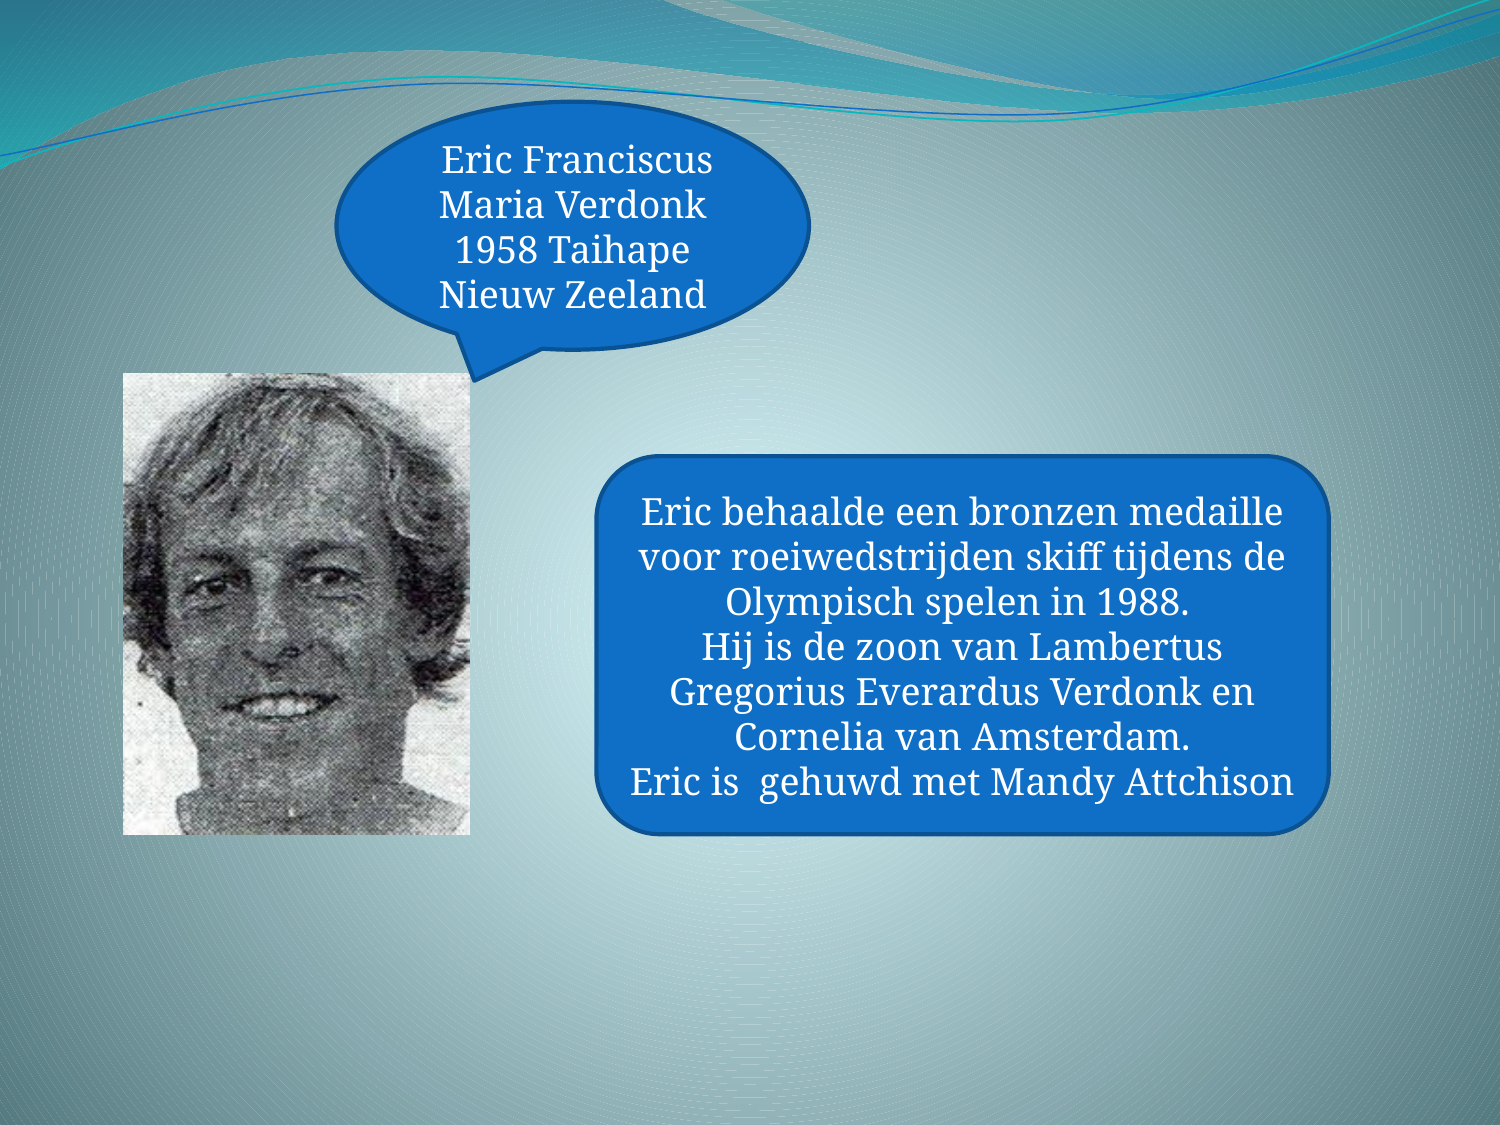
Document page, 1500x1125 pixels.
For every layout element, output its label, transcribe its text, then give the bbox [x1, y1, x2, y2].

picture [123, 373, 470, 835]
text_box Eric behaalde een bronzen medaille voor roeiwedstrijden skiff tijdens de Olympisch spelen in 1988. Hij is de zoon van Lambertus Gregorius Everardus Verdonk en Cornelia van Amsterdam. Eric is gehuwd met Mandy Attchison [594, 454, 1331, 837]
text_box Eric Franciscus Maria Verdonk 1958 Taihape Nieuw Zeeland [334, 99, 812, 383]
